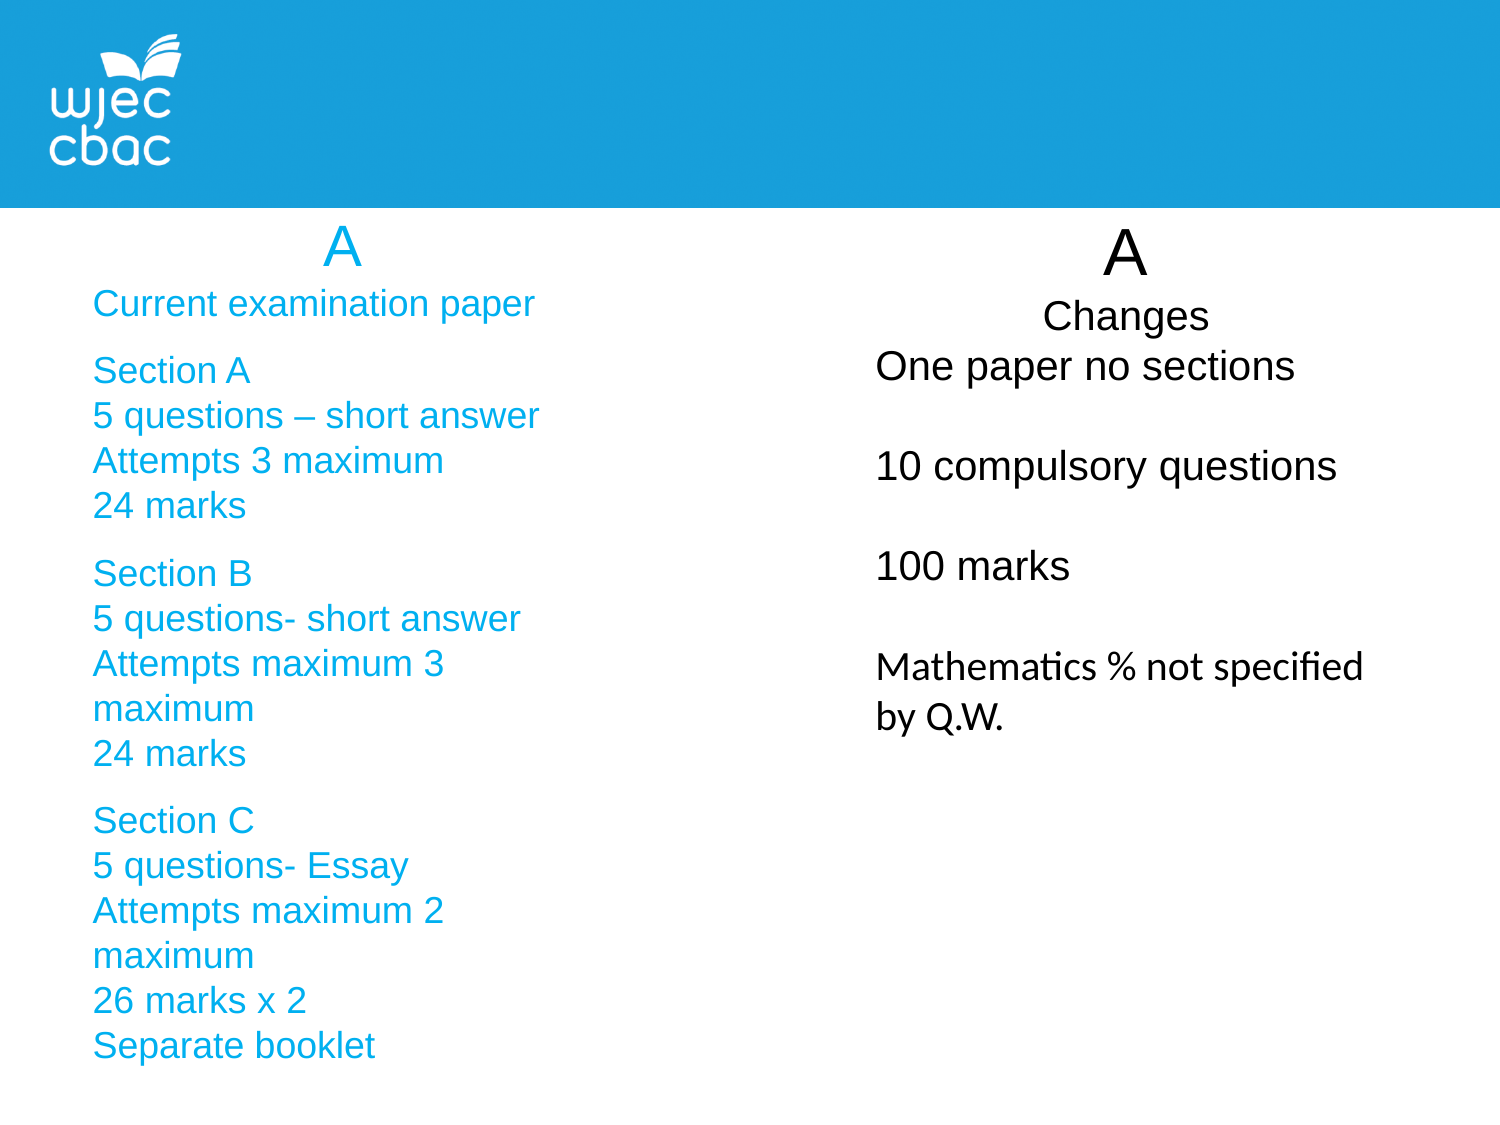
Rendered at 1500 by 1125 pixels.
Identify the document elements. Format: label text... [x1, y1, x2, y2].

text_box A Current examination paper Section A 5 questions – short answer Attempts 3 maximum 24 marks Section B 5 questions- short answer Attempts maximum 3 maximum 24 marks Section C 5 questions- Essay Attempts maximum 2 maximum 26 marks x 2 Separate booklet [77, 201, 609, 1119]
text_box A Changes One paper no sections 10 compulsory questions 100 marks Mathematics % not specified by Q.W. [860, 201, 1392, 841]
picture [0, 0, 1500, 208]
